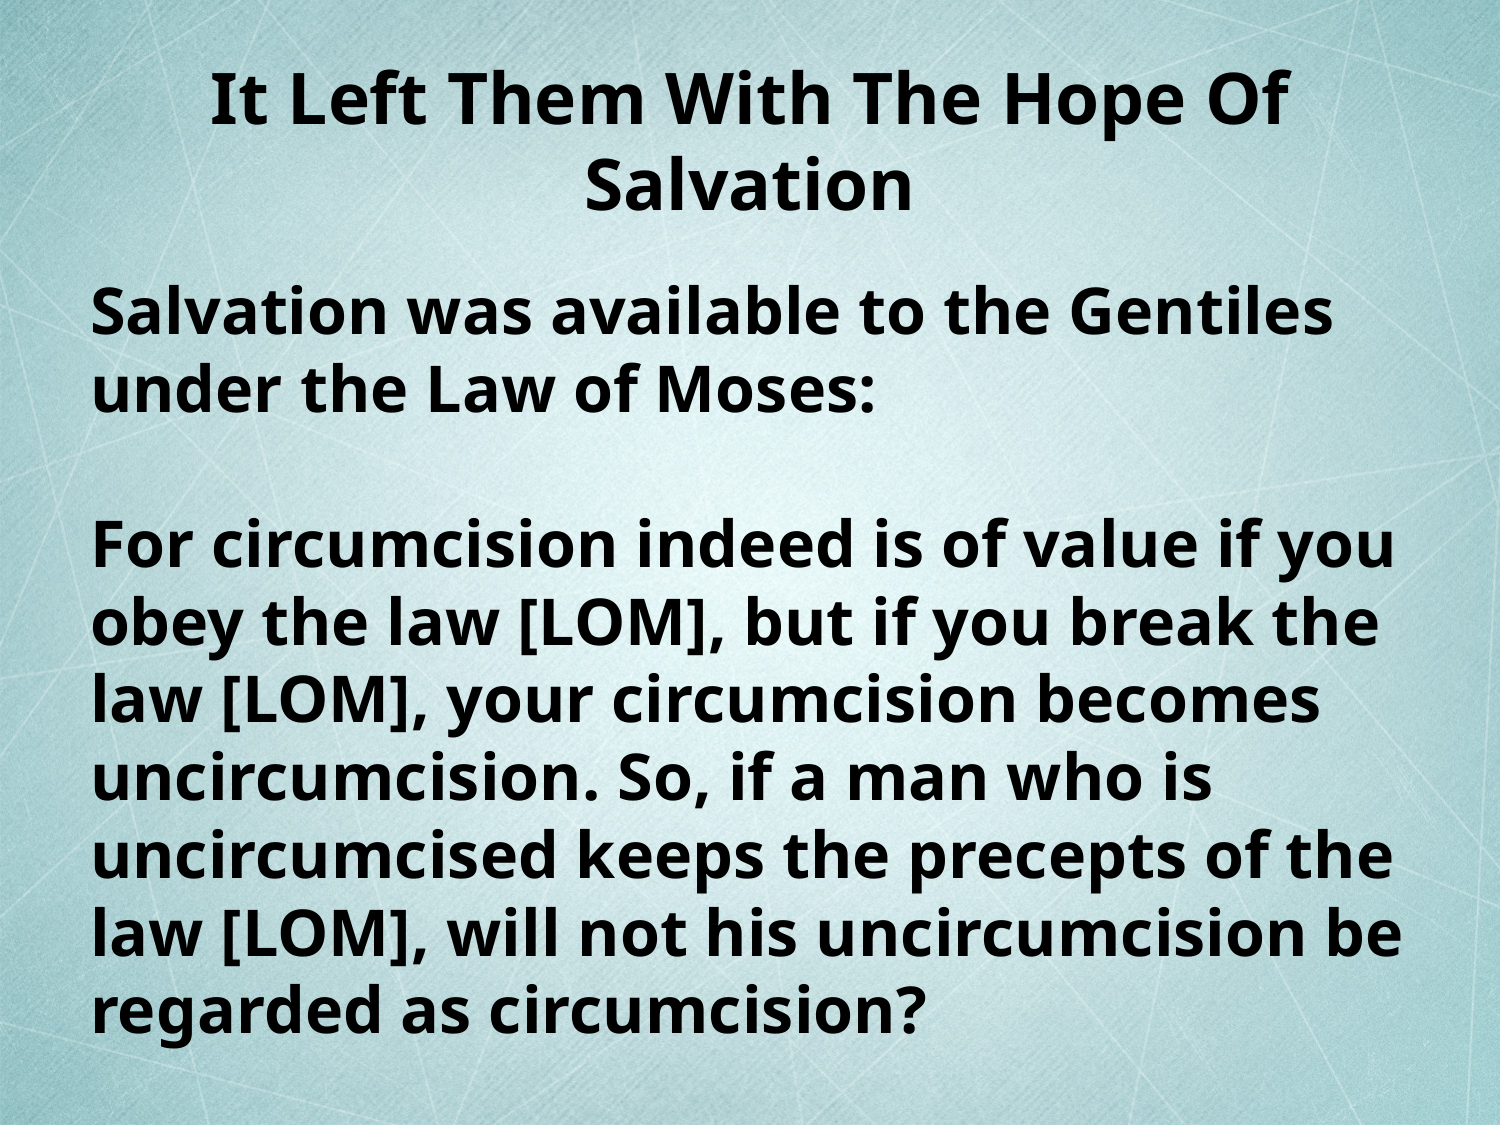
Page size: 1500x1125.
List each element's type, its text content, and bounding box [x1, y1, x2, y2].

list Salvation was available to the Gentiles under the Law of Moses: For circumcision indeed is of value if you obey the law [LOM], but if you break the law [LOM], your circumcision becomes uncircumcision. So, if a man who is uncircumcised keeps the precepts of the law [LOM], will not his uncircumcision be regarded as circumcision? [75, 262, 1425, 1125]
picture [0, 0, 1500, 1125]
title It Left Them With The Hope Of Salvation [75, 45, 1425, 233]
